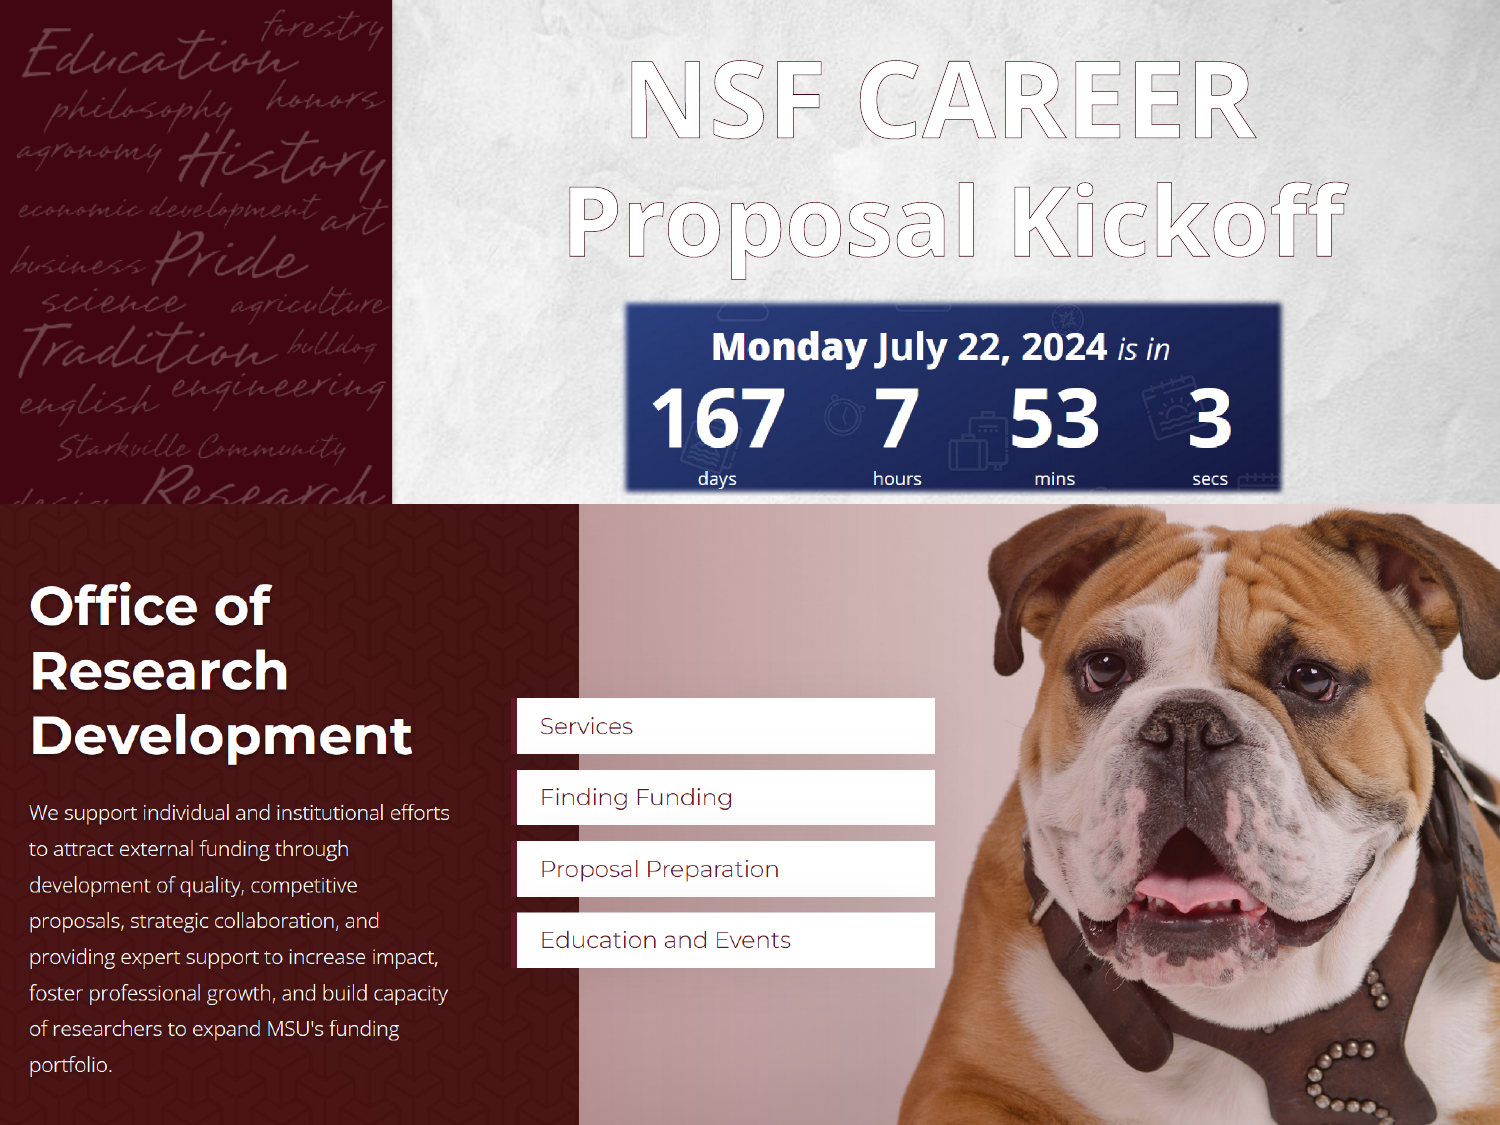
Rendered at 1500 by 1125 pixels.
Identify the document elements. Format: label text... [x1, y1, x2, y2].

title NSF CAREER Proposal Kickoff [530, 8, 1376, 299]
picture [0, 0, 1500, 1125]
picture [620, 298, 1286, 496]
